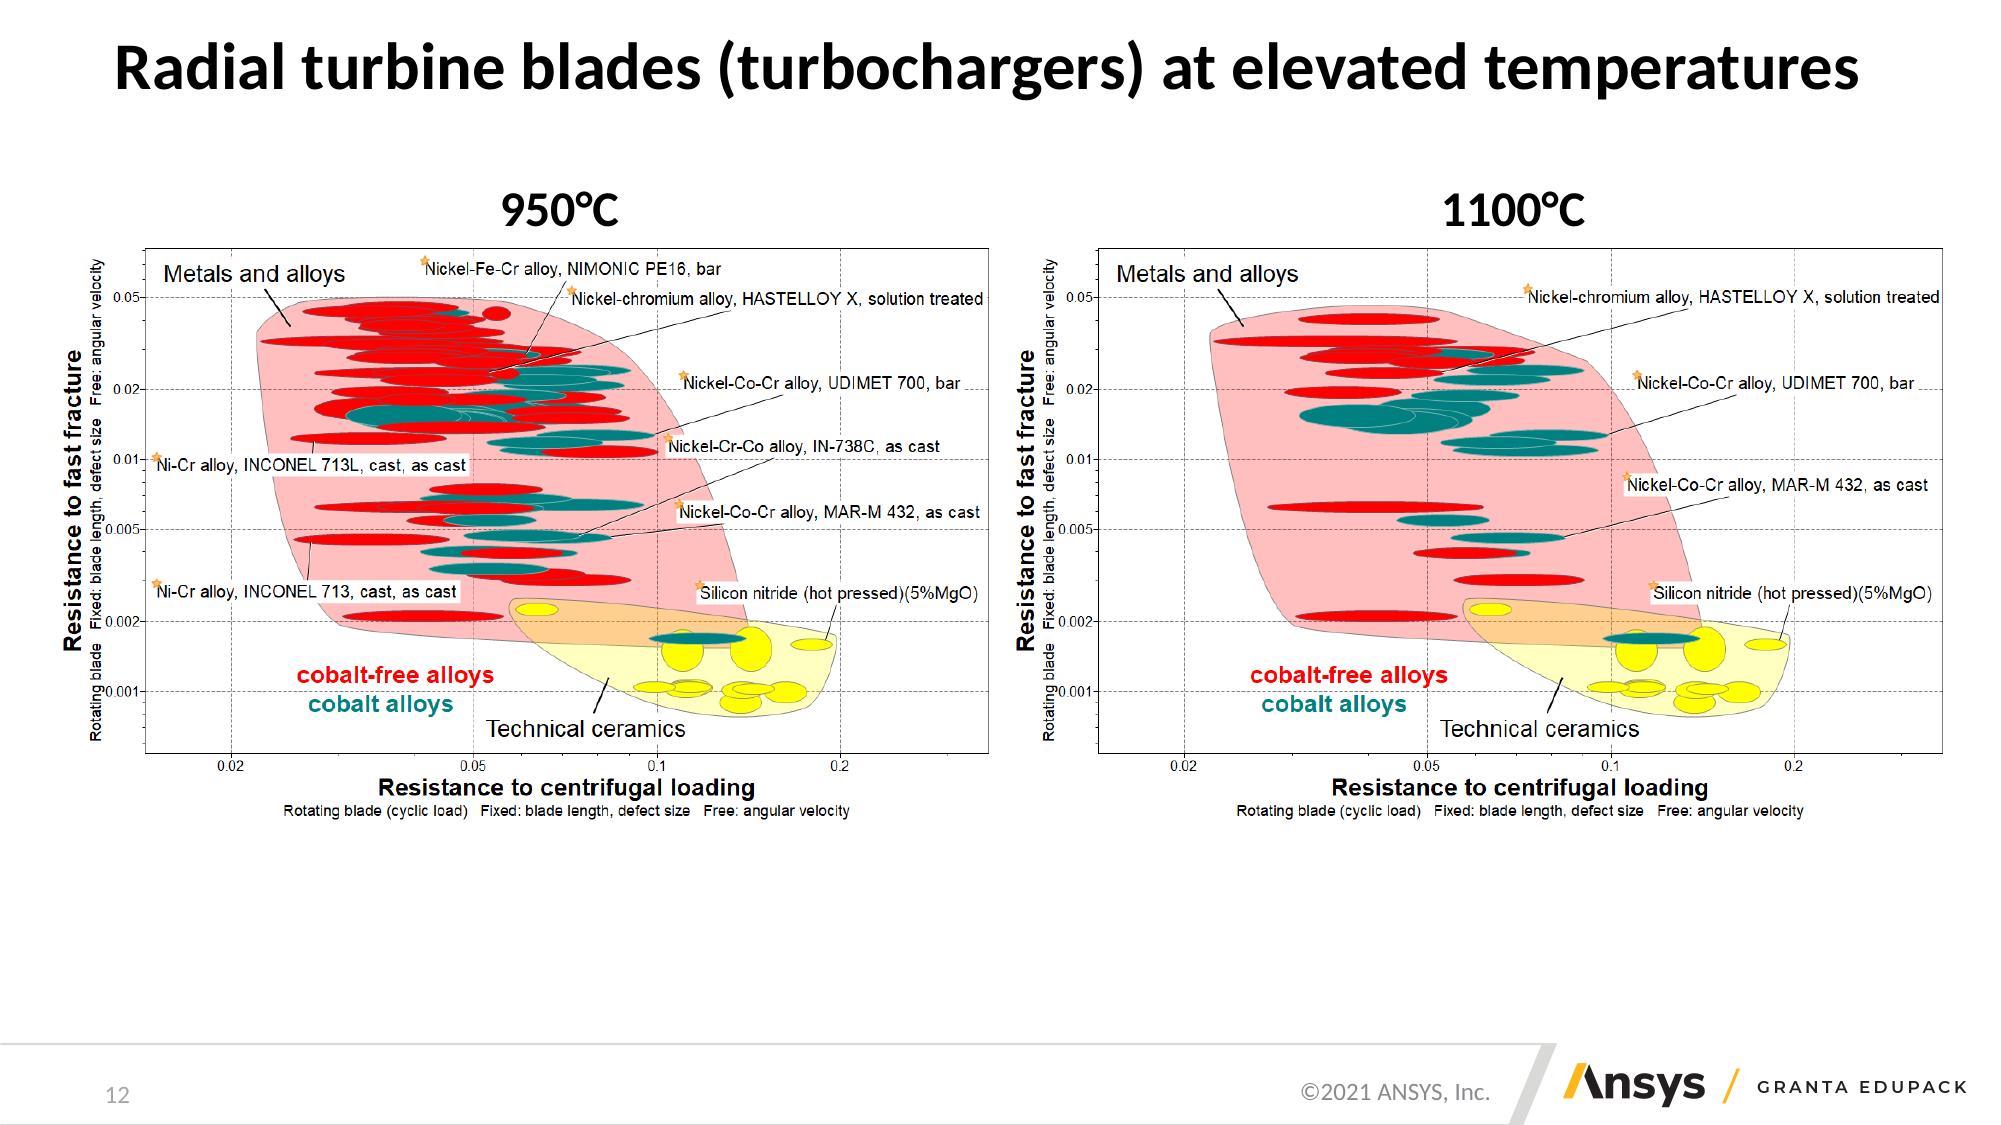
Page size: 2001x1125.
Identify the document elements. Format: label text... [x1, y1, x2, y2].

slide_number 12 [89, 1073, 540, 1114]
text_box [999, 168, 1954, 831]
title Radial turbine blades (turbochargers) at elevated temperatures [99, 24, 1900, 164]
picture [0, 0, 2000, 1125]
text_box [46, 168, 999, 831]
